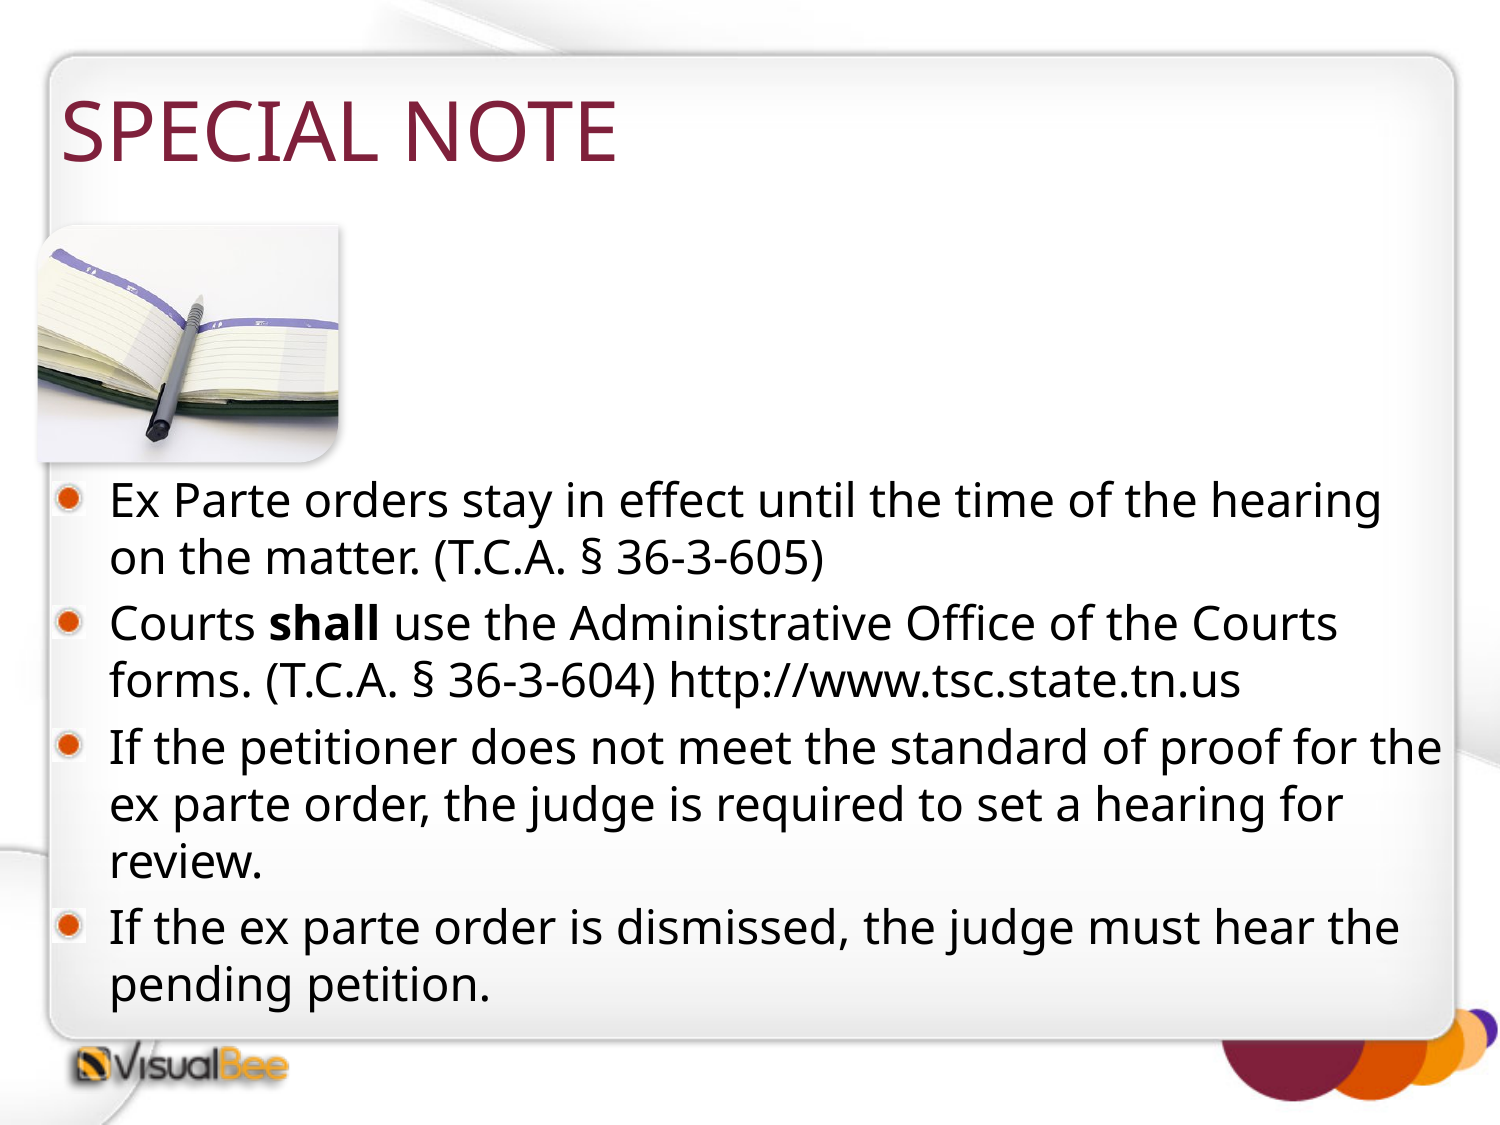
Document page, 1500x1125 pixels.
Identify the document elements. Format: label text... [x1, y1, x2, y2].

picture [0, 0, 1500, 1125]
list Ex Parte orders stay in effect until the time of the hearing on the matter. (T.C.A. § 36-3-605) Courts shall use the Administrative Office of the Courts forms. (T.C.A. § 36-3-604) http://www.tsc.state.tn.us If the petitioner does not meet the standard of proof for the ex parte order, the judge is required to set a hearing for review. If the ex parte order is dismissed, the judge must hear the pending petition. [37, 462, 1463, 1050]
title SPECIAL NOTE [45, 60, 1447, 197]
